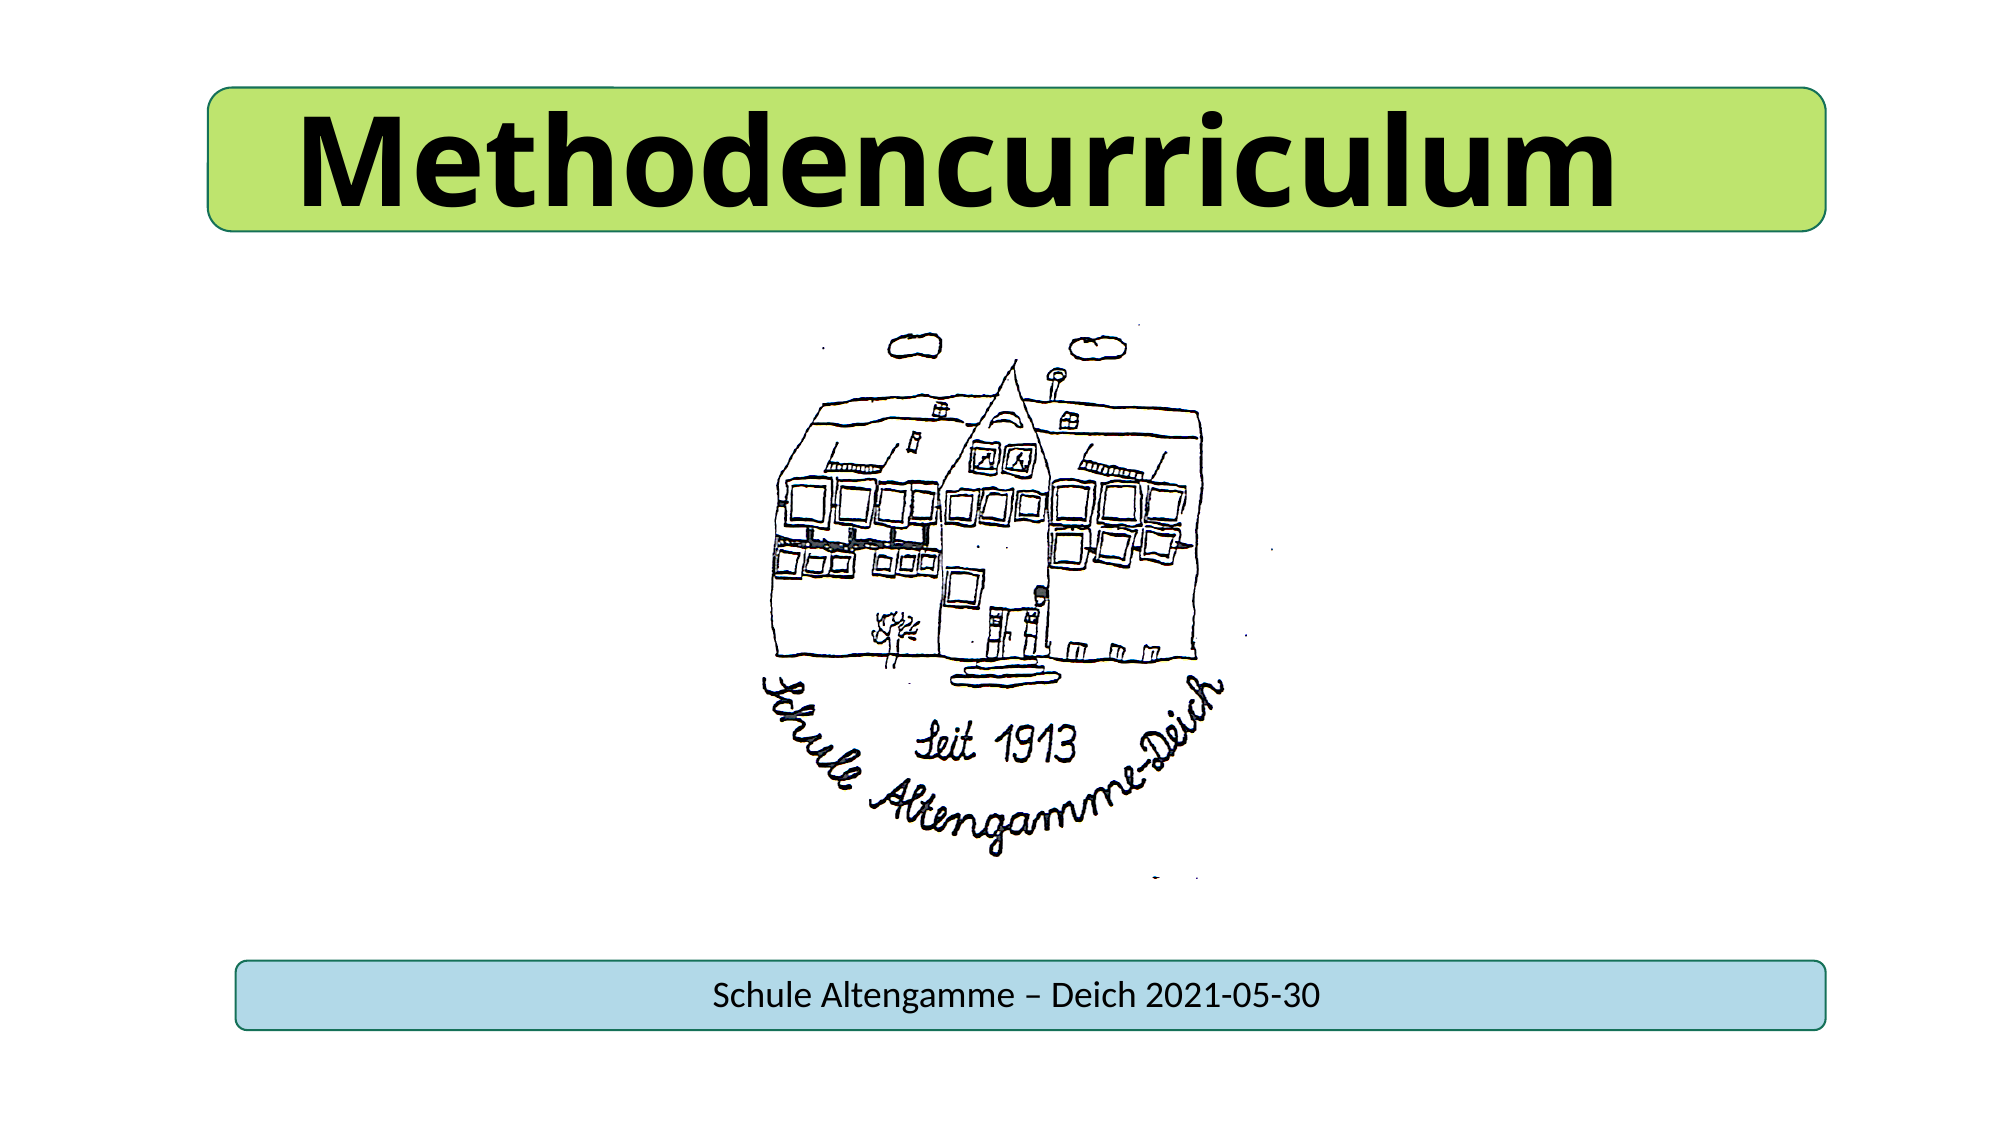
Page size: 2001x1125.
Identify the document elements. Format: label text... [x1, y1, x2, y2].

text_box [1708, 86, 1827, 233]
title Methodencurriculum [207, 78, 1708, 241]
text_box [235, 959, 1826, 967]
picture [724, 323, 1276, 888]
subtitle Schule Altengamme – Deich 2021-05-30 [207, 967, 1826, 1038]
